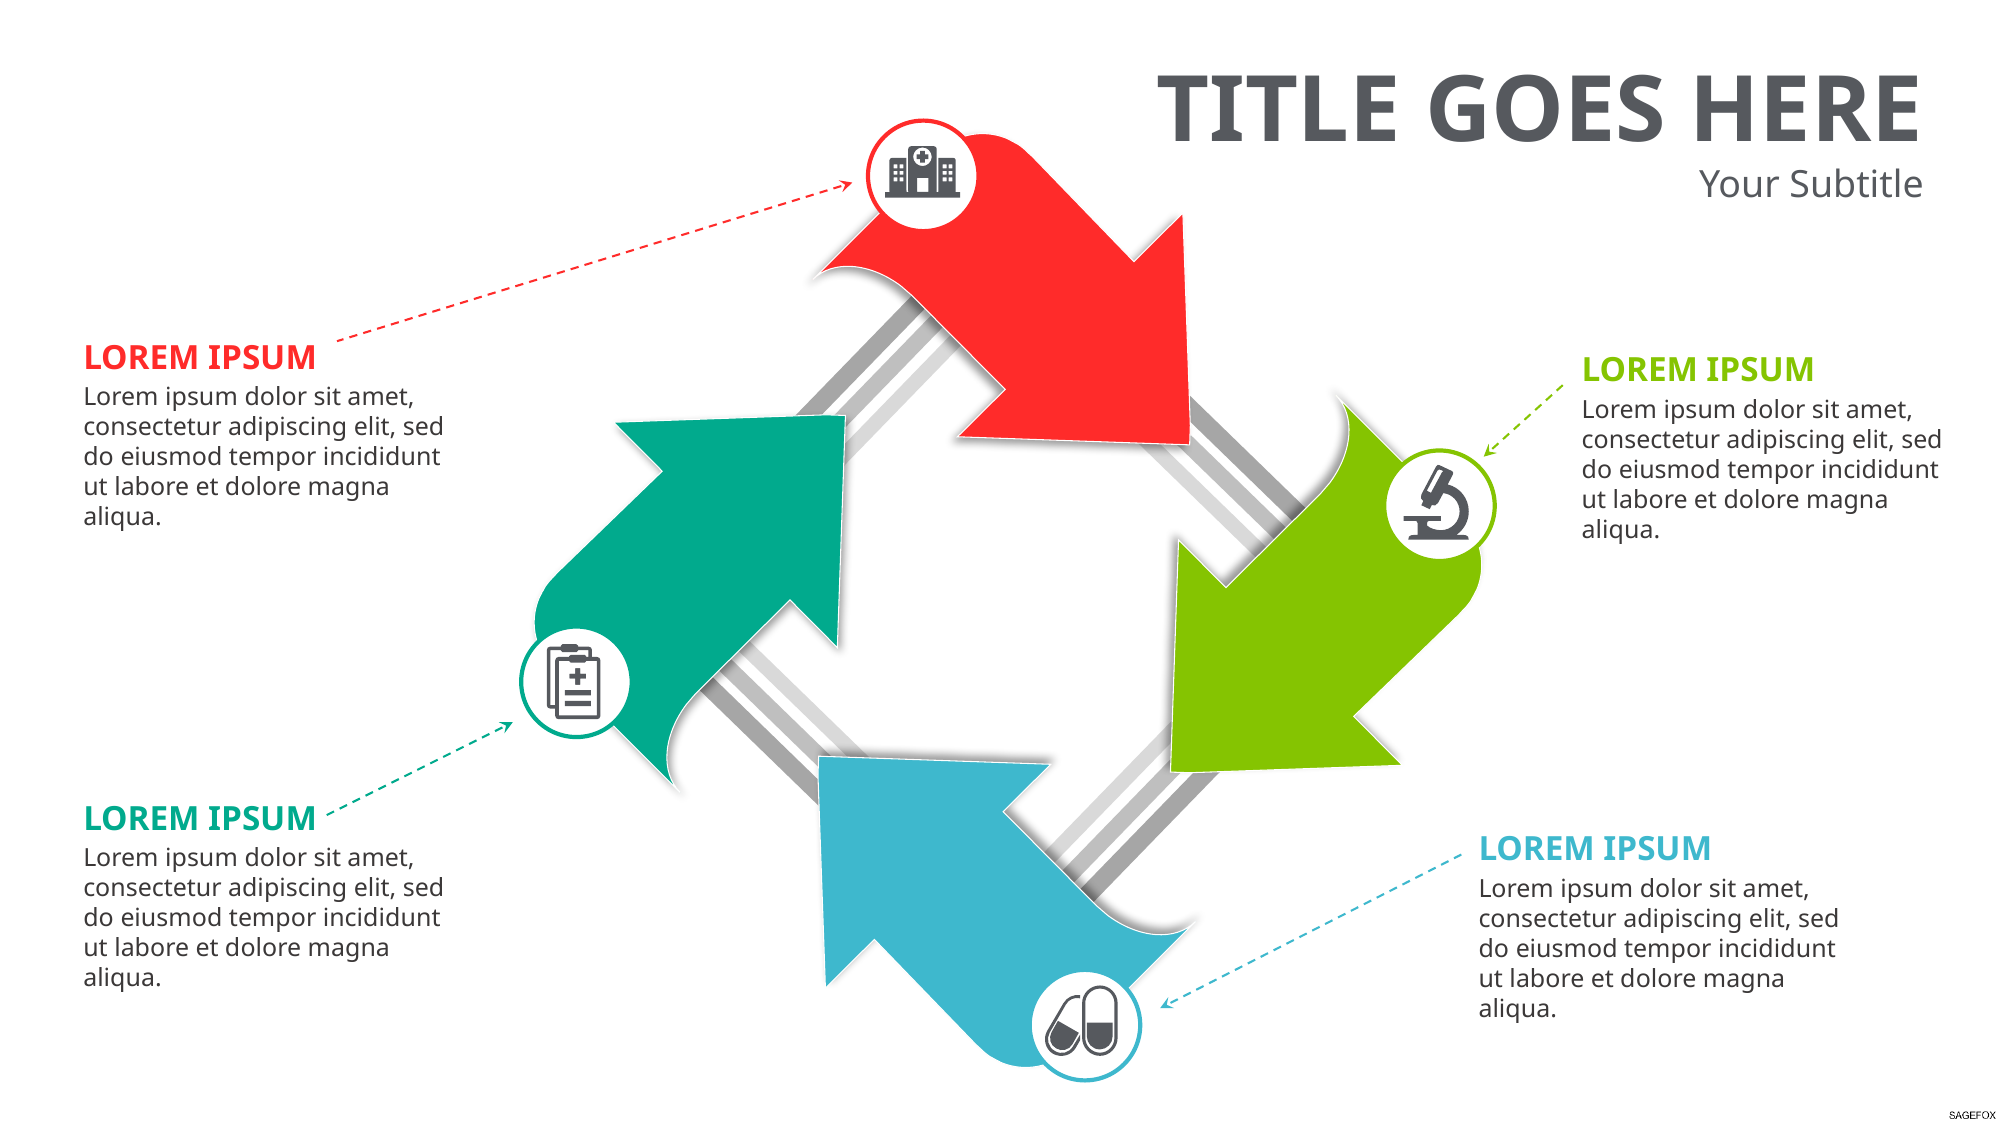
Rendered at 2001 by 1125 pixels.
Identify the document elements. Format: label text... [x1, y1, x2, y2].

text_box LOREM IPSUM Lorem ipsum dolor sit amet, consectetur adipiscing elit, sed do eiusmod tempor incididunt ut labore et dolore magna aliqua. [68, 789, 474, 999]
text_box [321, 722, 513, 818]
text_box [726, 322, 1279, 876]
text_box [885, 146, 961, 198]
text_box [1160, 853, 1464, 1009]
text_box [1042, 985, 1118, 1058]
text_box [1279, 394, 1483, 771]
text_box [546, 644, 601, 720]
picture [1924, 1102, 2000, 1123]
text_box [1483, 381, 1567, 457]
text_box [520, 625, 633, 739]
text_box [866, 119, 980, 233]
text_box TITLE GOES HERE Your Subtitle [1035, 42, 1939, 212]
text_box LOREM IPSUM Lorem ipsum dolor sit amet, consectetur adipiscing elit, sed do eiusmod tempor incididunt ut labore et dolore magna aliqua. [68, 328, 474, 538]
text_box [1028, 968, 1142, 1082]
text_box LOREM IPSUM Lorem ipsum dolor sit amet, consectetur adipiscing elit, sed do eiusmod tempor incididunt ut labore et dolore magna aliqua. [1566, 341, 1972, 551]
text_box LOREM IPSUM Lorem ipsum dolor sit amet, consectetur adipiscing elit, sed do eiusmod tempor incididunt ut labore et dolore magna aliqua. [1463, 820, 1869, 1030]
text_box [853, 132, 1188, 322]
text_box [820, 876, 1160, 1069]
text_box [533, 417, 726, 794]
text_box [1383, 449, 1496, 563]
text_box [1403, 464, 1469, 540]
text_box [336, 182, 853, 342]
